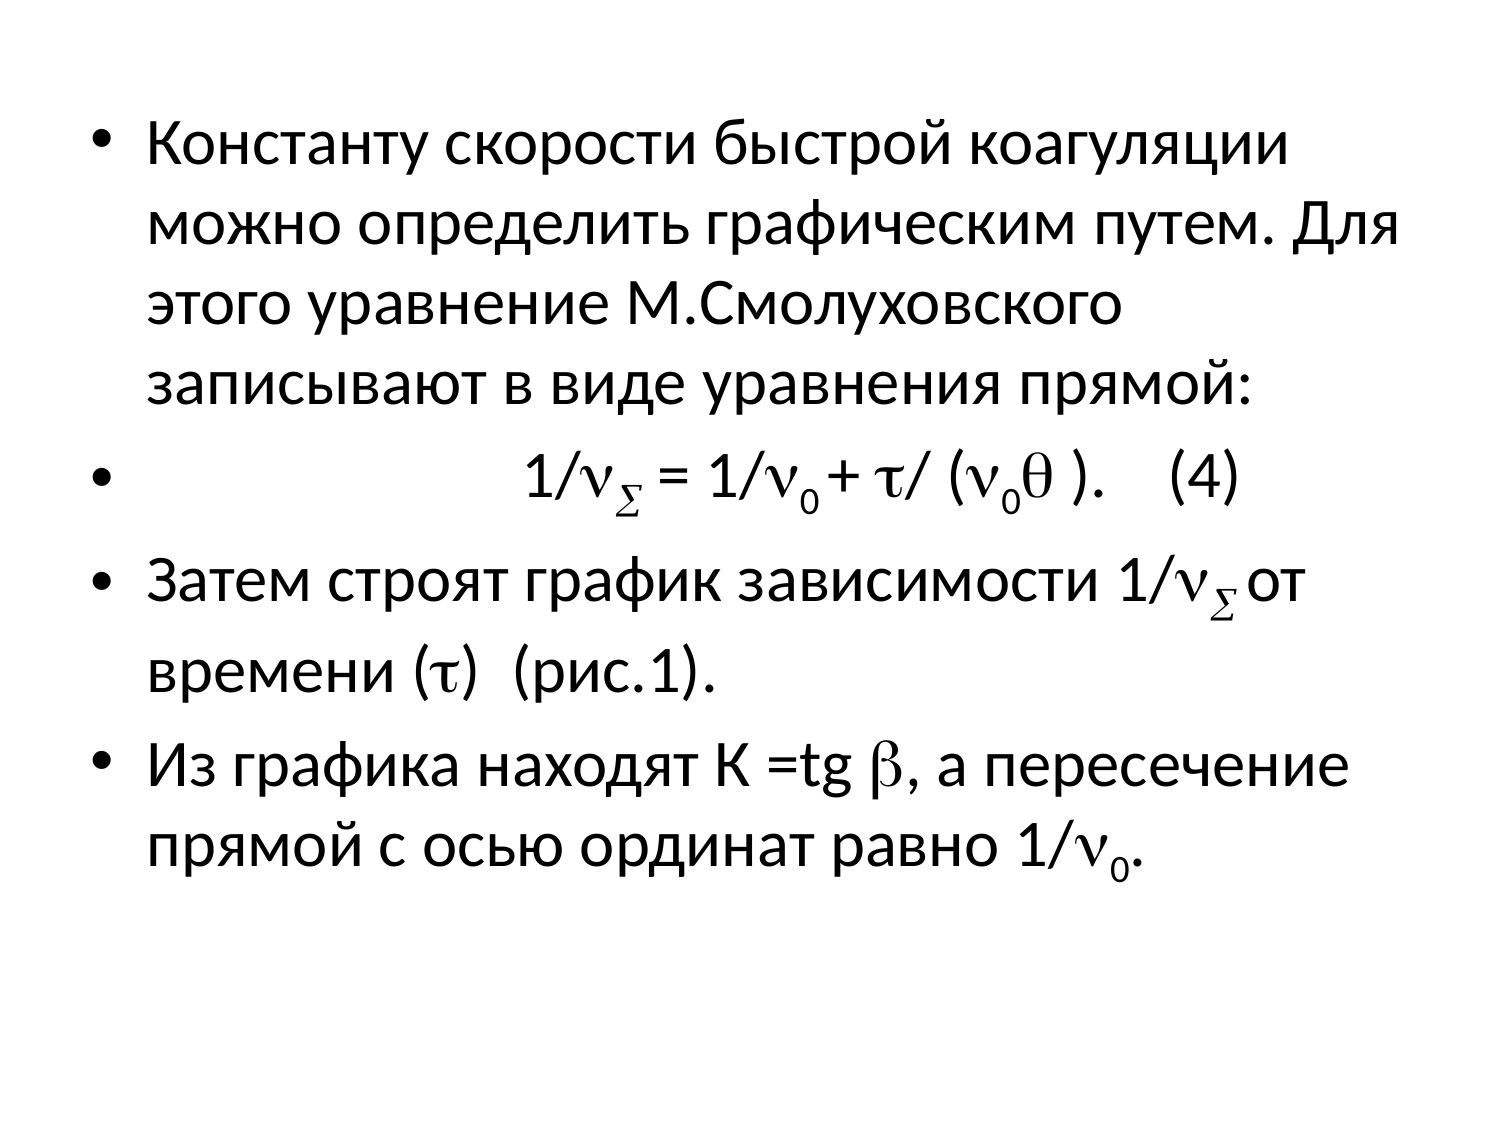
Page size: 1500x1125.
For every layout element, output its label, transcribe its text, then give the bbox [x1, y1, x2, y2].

list Константу скорости быстрой коагуляции можно определить графическим путем. Для этого уравнение М.Смолуховского записывают в виде уравнения прямой: 1/ = 1/0 + / (0 ). (4) Затем строят график зависимости 1/ от времени () (рис.1). Из графика находят К =tg , а пересечение прямой с осью ординат равно 1/0. [74, 89, 1426, 1006]
